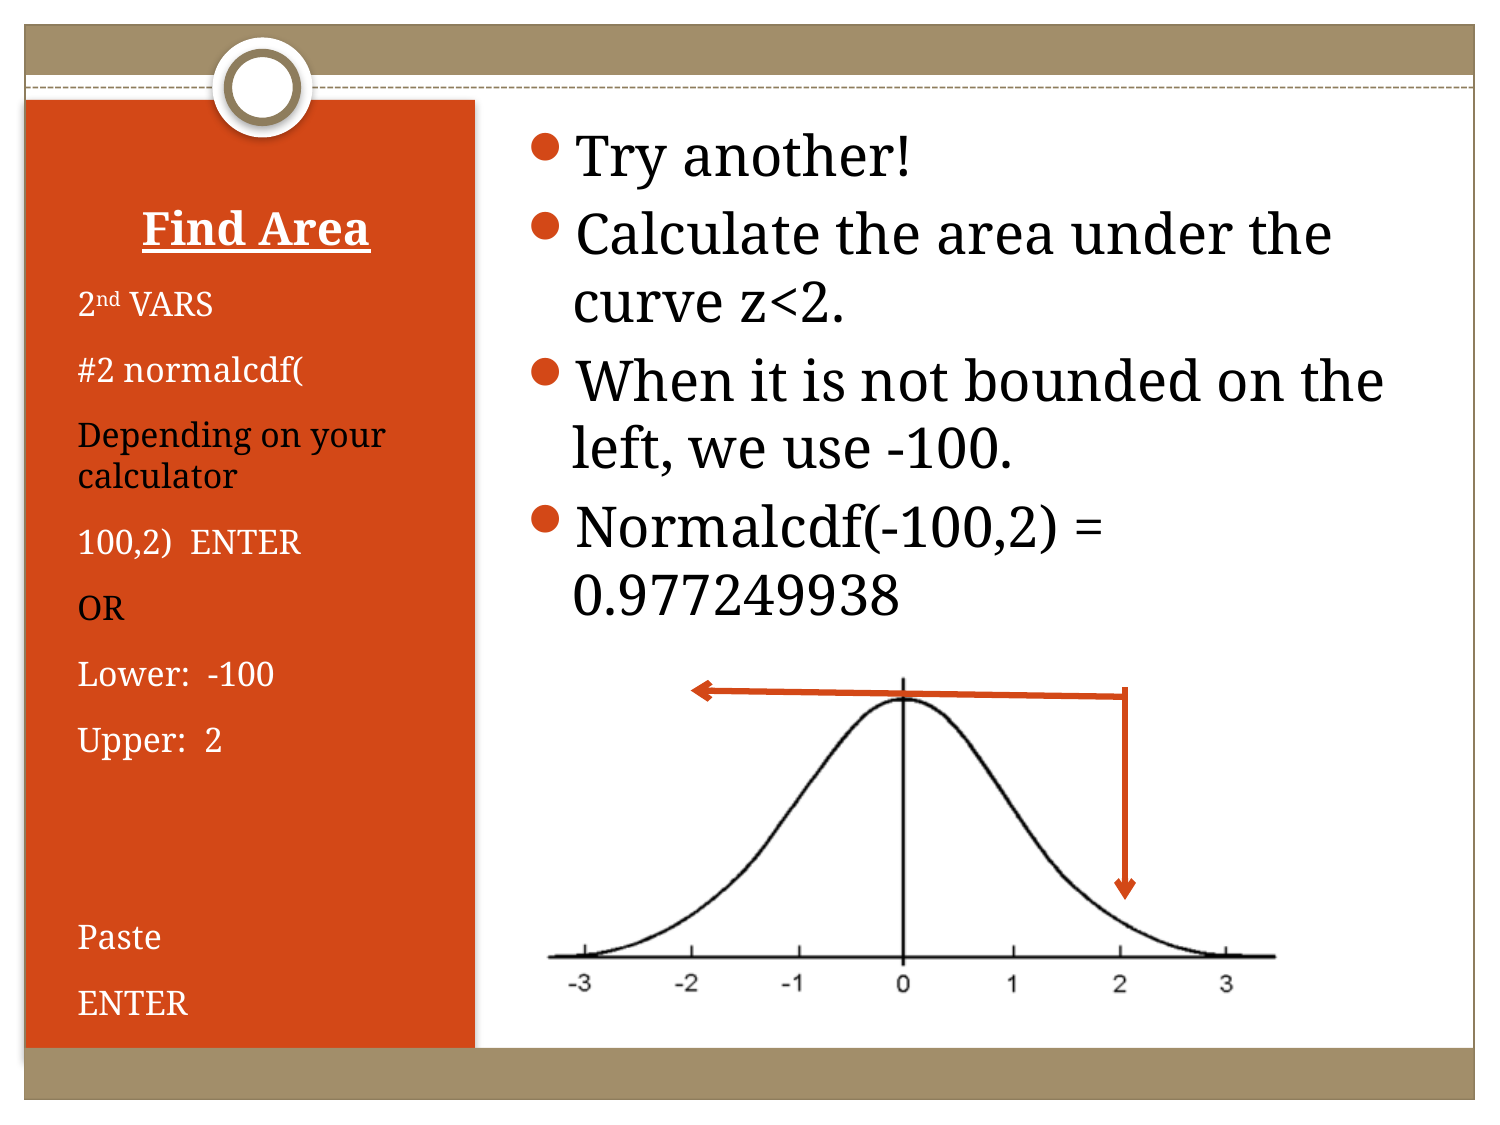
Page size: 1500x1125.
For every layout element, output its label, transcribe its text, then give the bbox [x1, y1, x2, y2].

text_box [690, 690, 1126, 697]
title Find Area [62, 149, 450, 263]
picture [524, 649, 1307, 1026]
list Try another! Calculate the area under the curve z<2. When it is not bounded on the left, we use -100. Normalcdf(-100,2) = 0.977249938 About 97.7% [512, 112, 1463, 1000]
